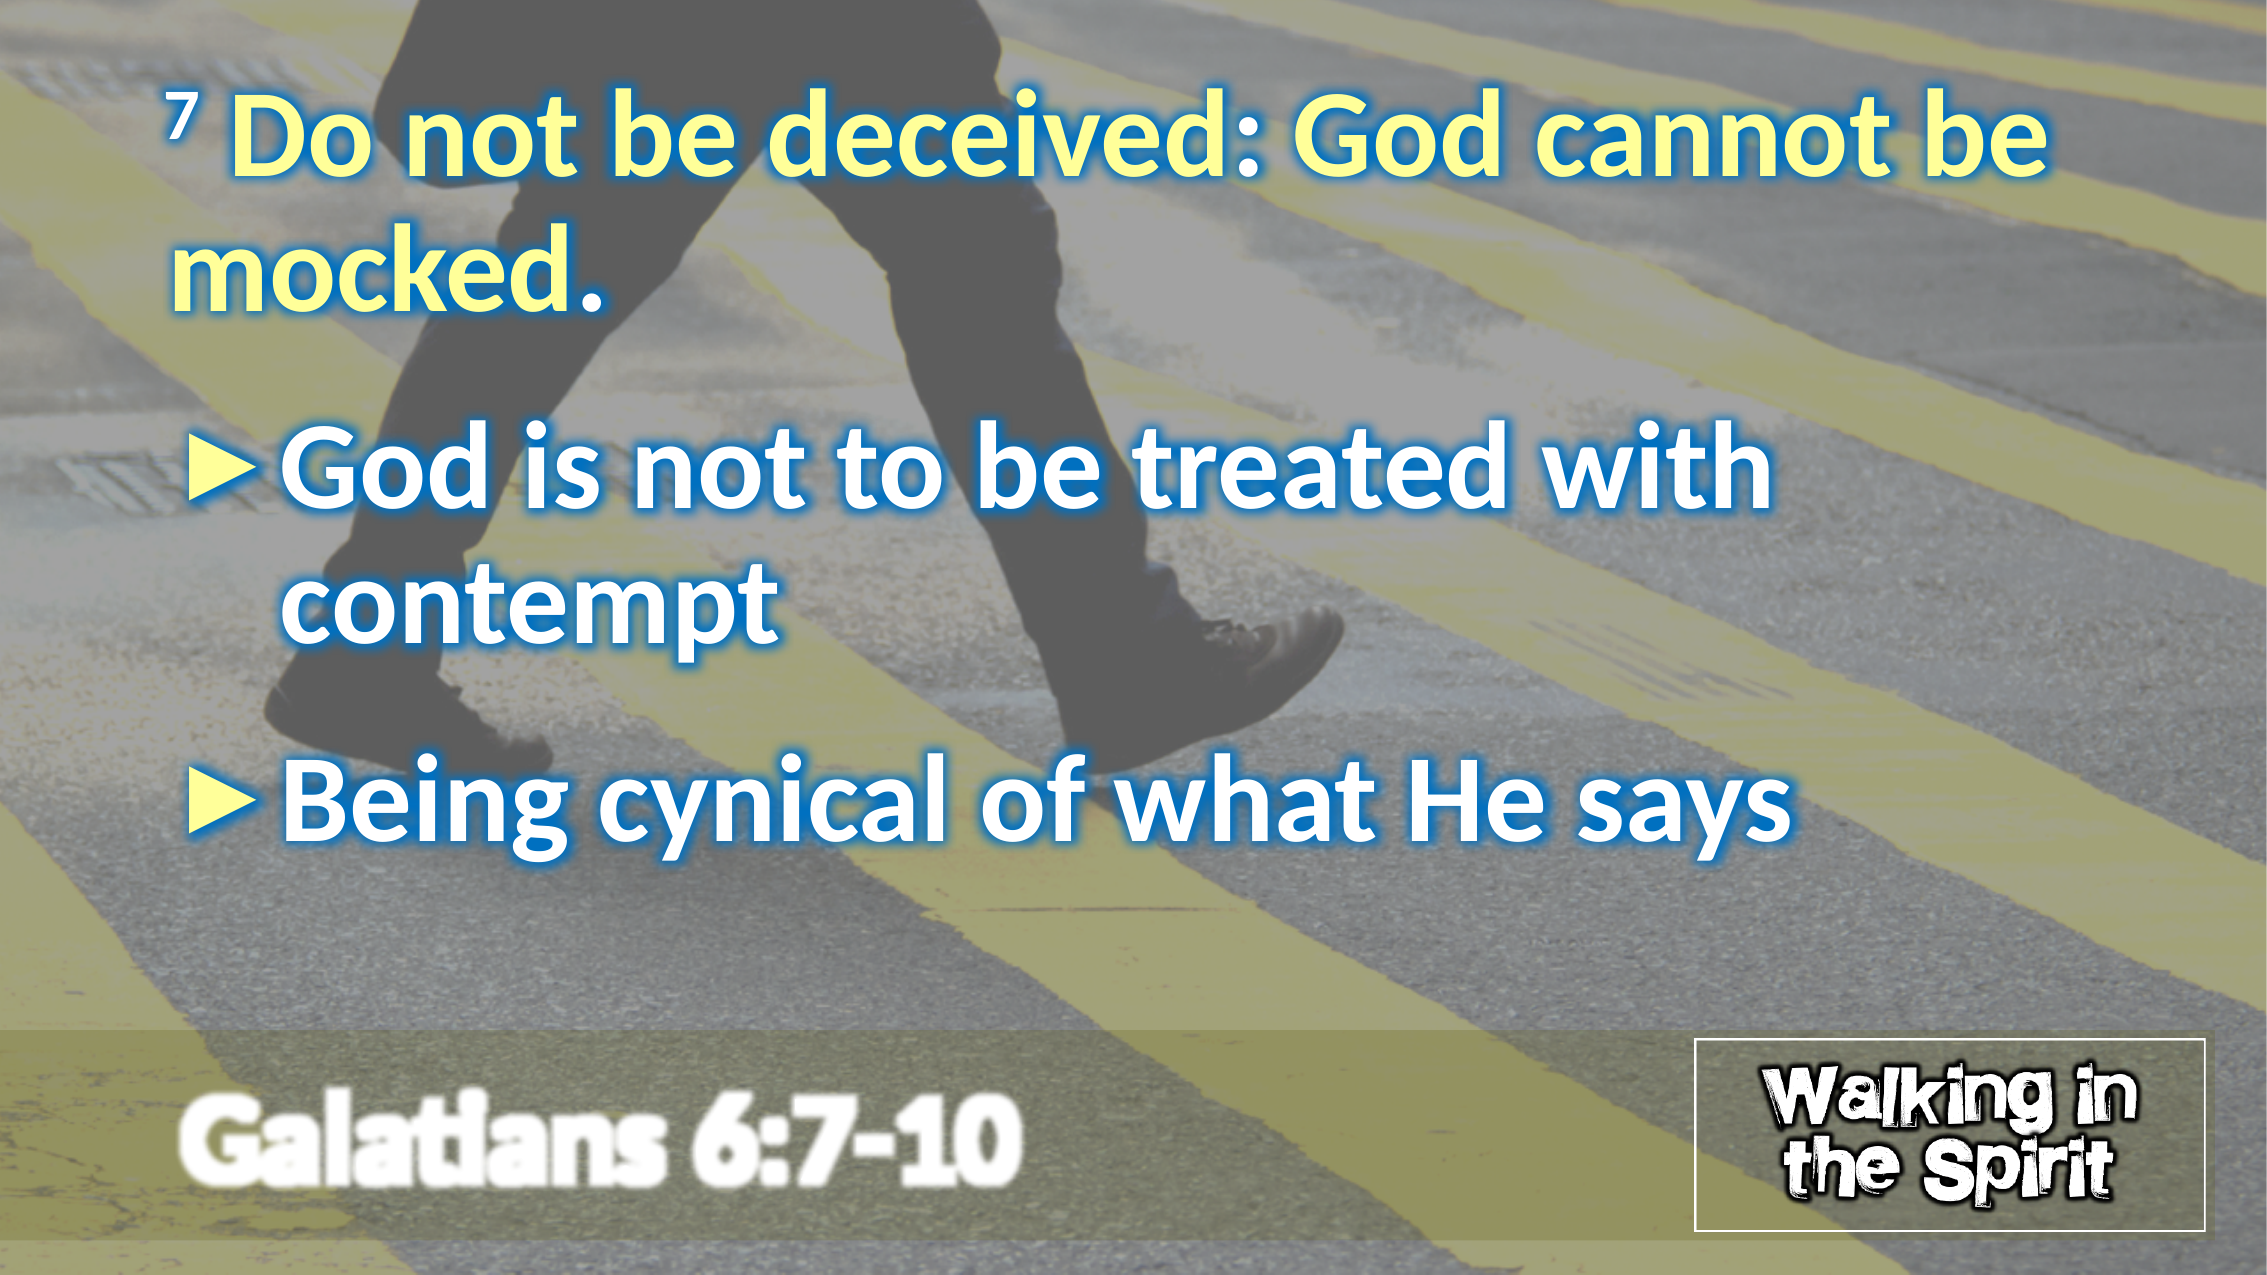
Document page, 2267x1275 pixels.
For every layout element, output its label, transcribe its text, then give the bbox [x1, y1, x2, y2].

text_box God cannot be mocked. God is not to be treated with contempt Being cynical of what He says [150, 59, 2131, 1026]
picture [0, 0, 2267, 1275]
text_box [0, 1030, 2215, 1241]
